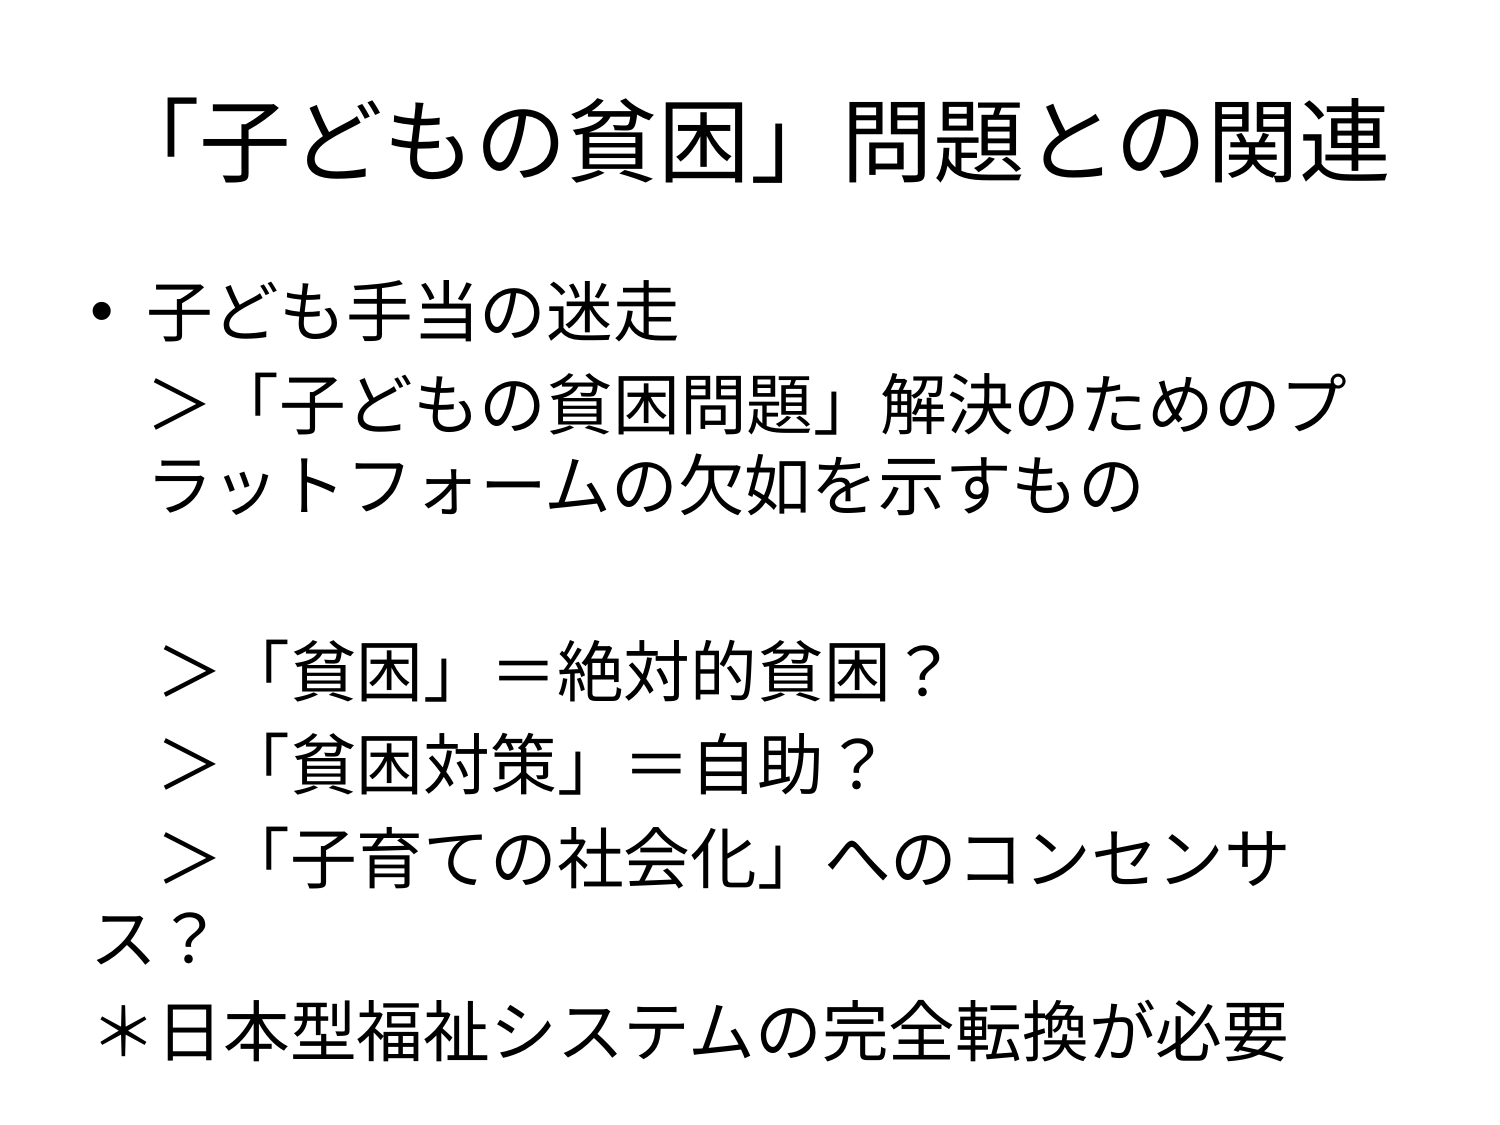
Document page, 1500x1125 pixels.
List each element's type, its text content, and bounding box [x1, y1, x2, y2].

title 「子どもの貧困」問題との関連 [74, 44, 1426, 233]
list 子ども手当の迷走 ＞「子どもの貧困問題」解決のためのプラットフォームの欠如を示すもの ＞「貧困」＝絶対的貧困？ ＞「貧困対策」＝自助？ ＞「子育ての社会化」へのコンセンサス？ ＊日本型福祉システムの完全転換が必要 [74, 262, 1426, 1006]
